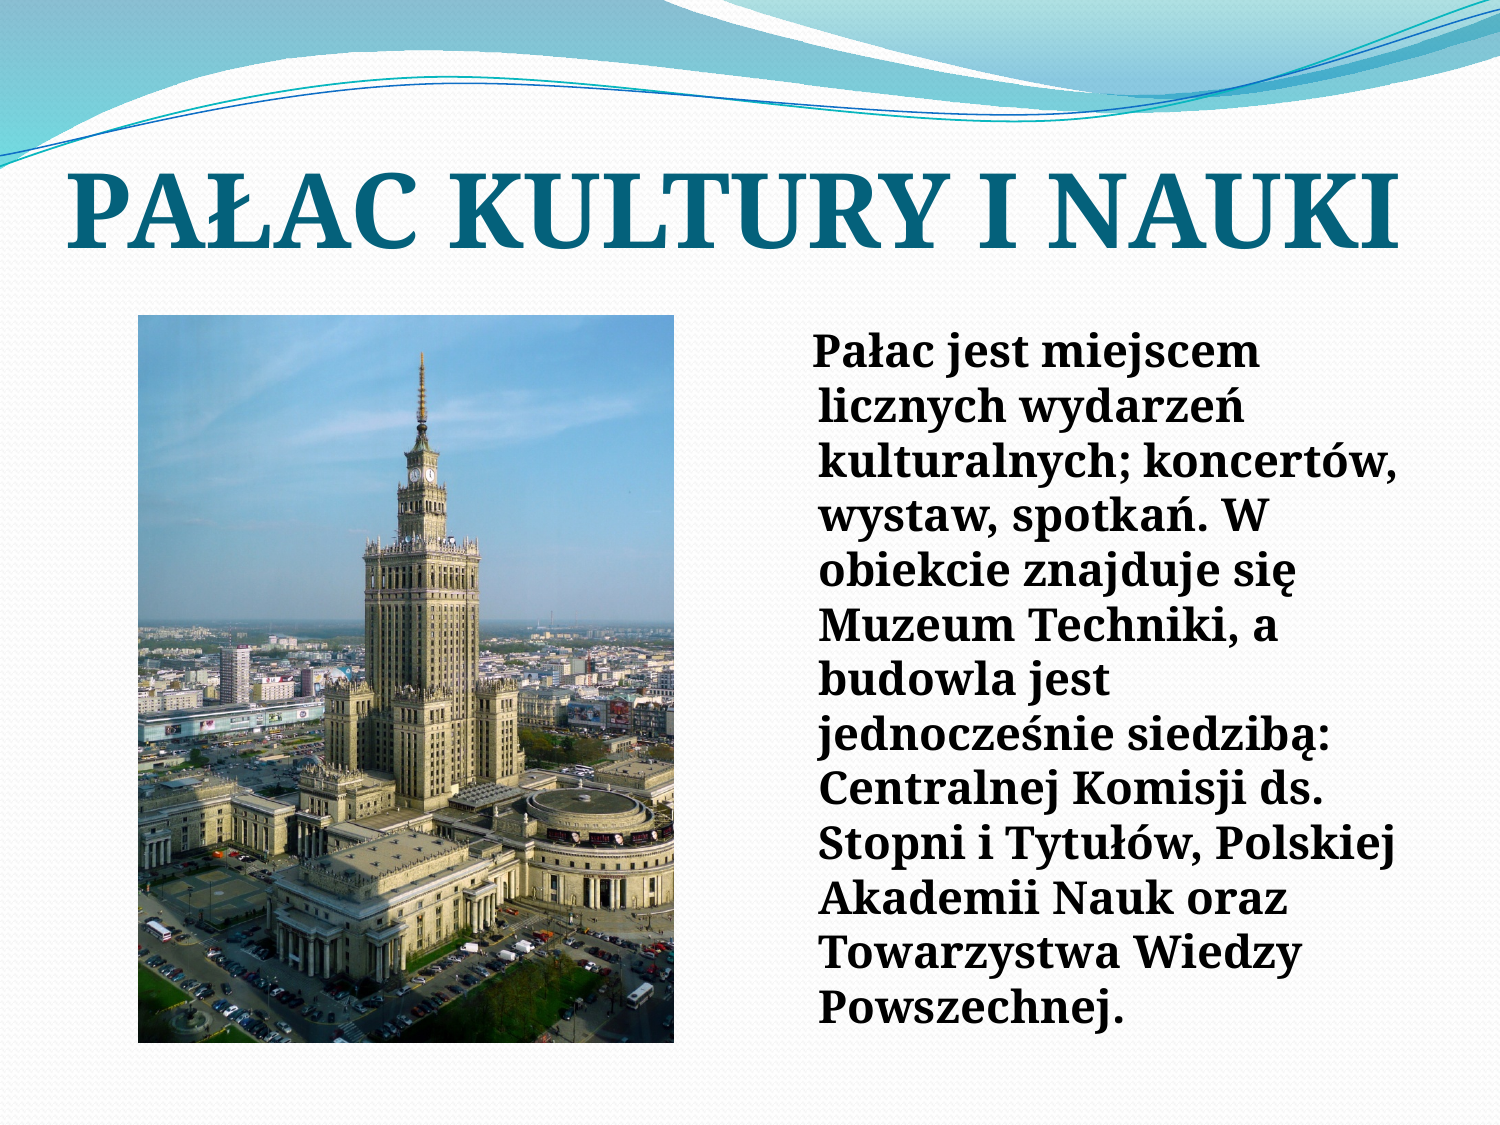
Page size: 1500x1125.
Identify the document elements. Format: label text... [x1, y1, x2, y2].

title PAŁAC KULTURY I NAUKI [58, 82, 1409, 270]
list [138, 314, 674, 1043]
list Pałac jest miejscem licznych wydarzeń kulturalnych; koncertów, wystaw, spotkań. W obiekcie znajduje się Muzeum Techniki, a budowla jest jednocześnie siedzibą: Centralnej Komisji ds. Stopni i Tytułów, Polskiej Akademii Nauk oraz Towarzystwa Wiedzy Powszechnej. [762, 314, 1425, 1043]
